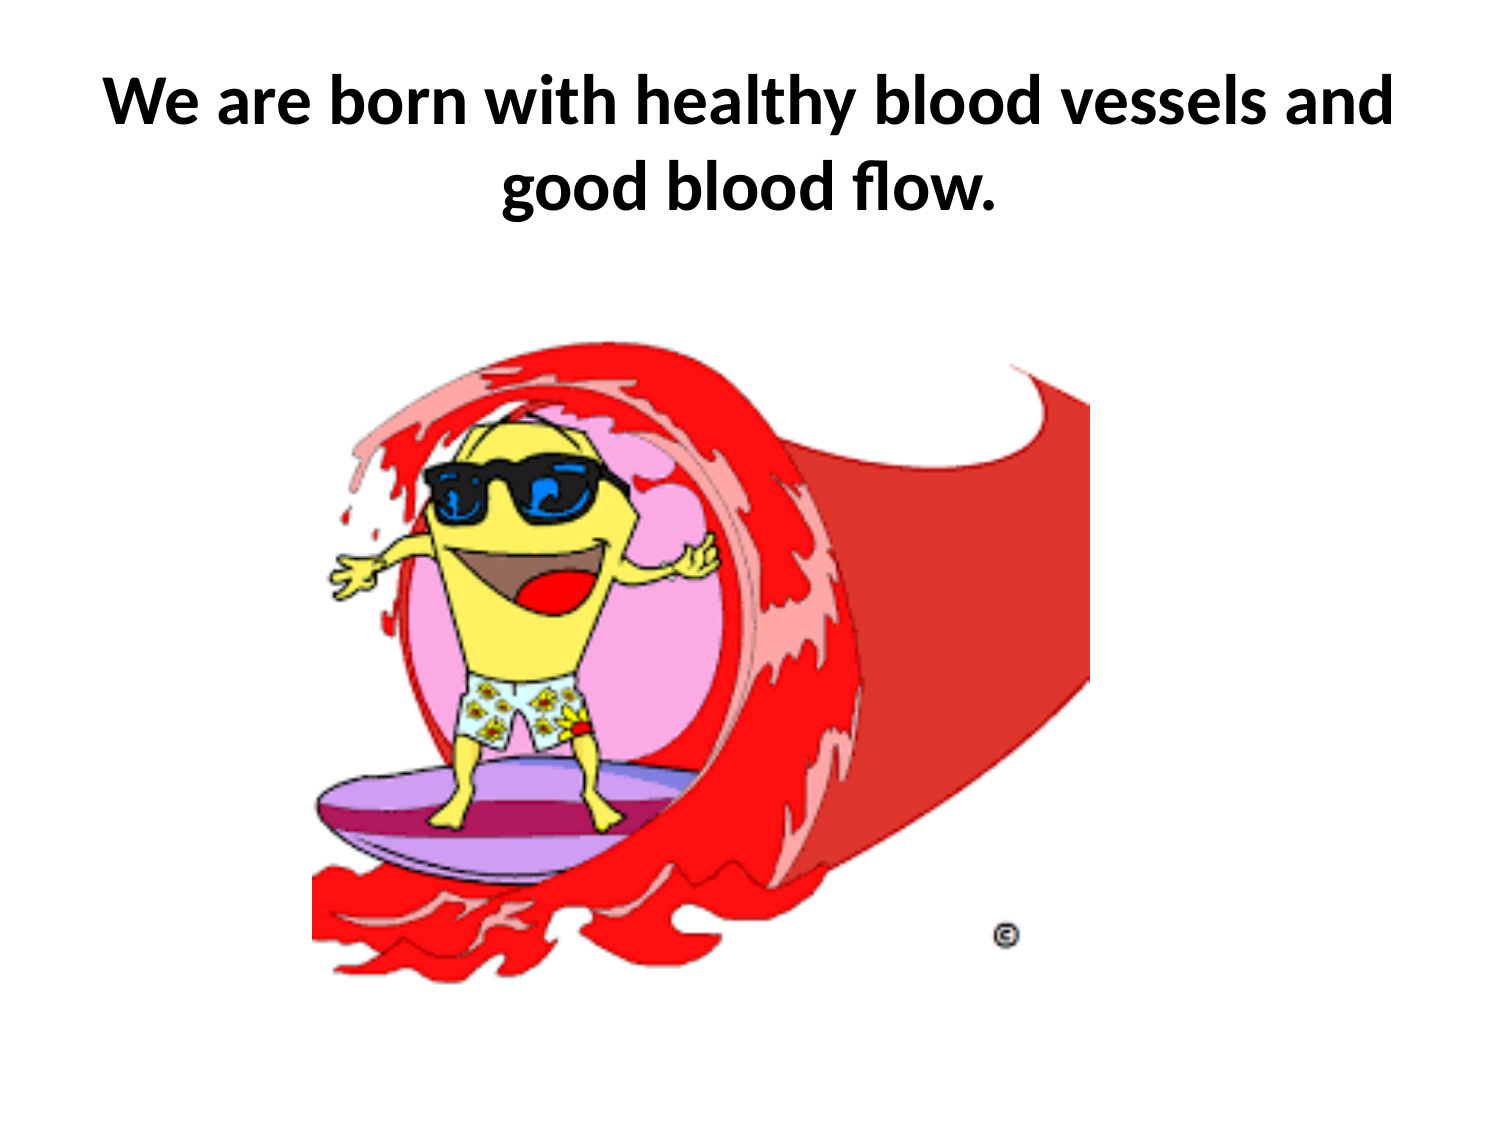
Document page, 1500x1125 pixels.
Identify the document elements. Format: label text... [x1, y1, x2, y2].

title We are born with healthy blood vessels and good blood flow. [75, 45, 1425, 233]
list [312, 340, 1090, 988]
